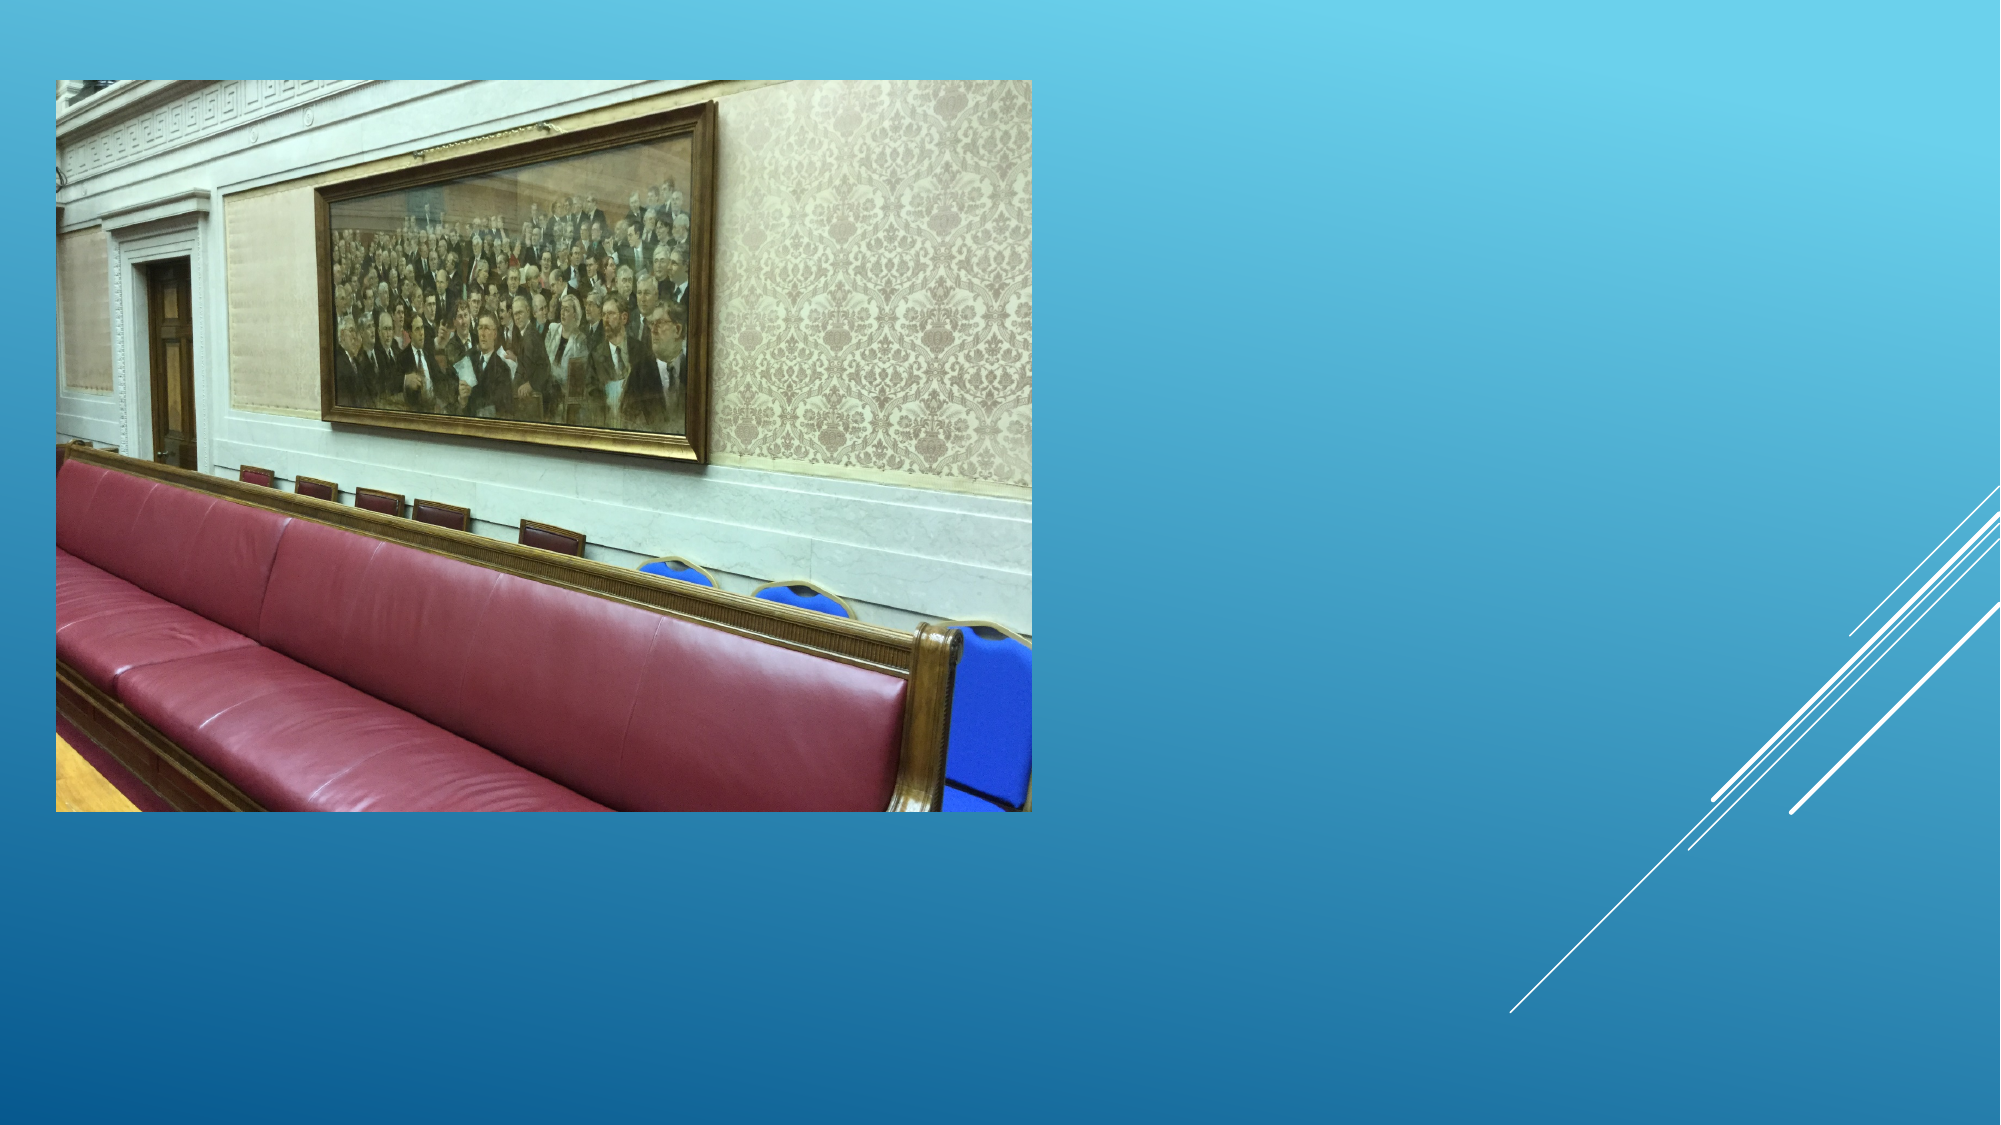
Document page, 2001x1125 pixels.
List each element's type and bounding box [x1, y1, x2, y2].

picture [55, 79, 1033, 813]
